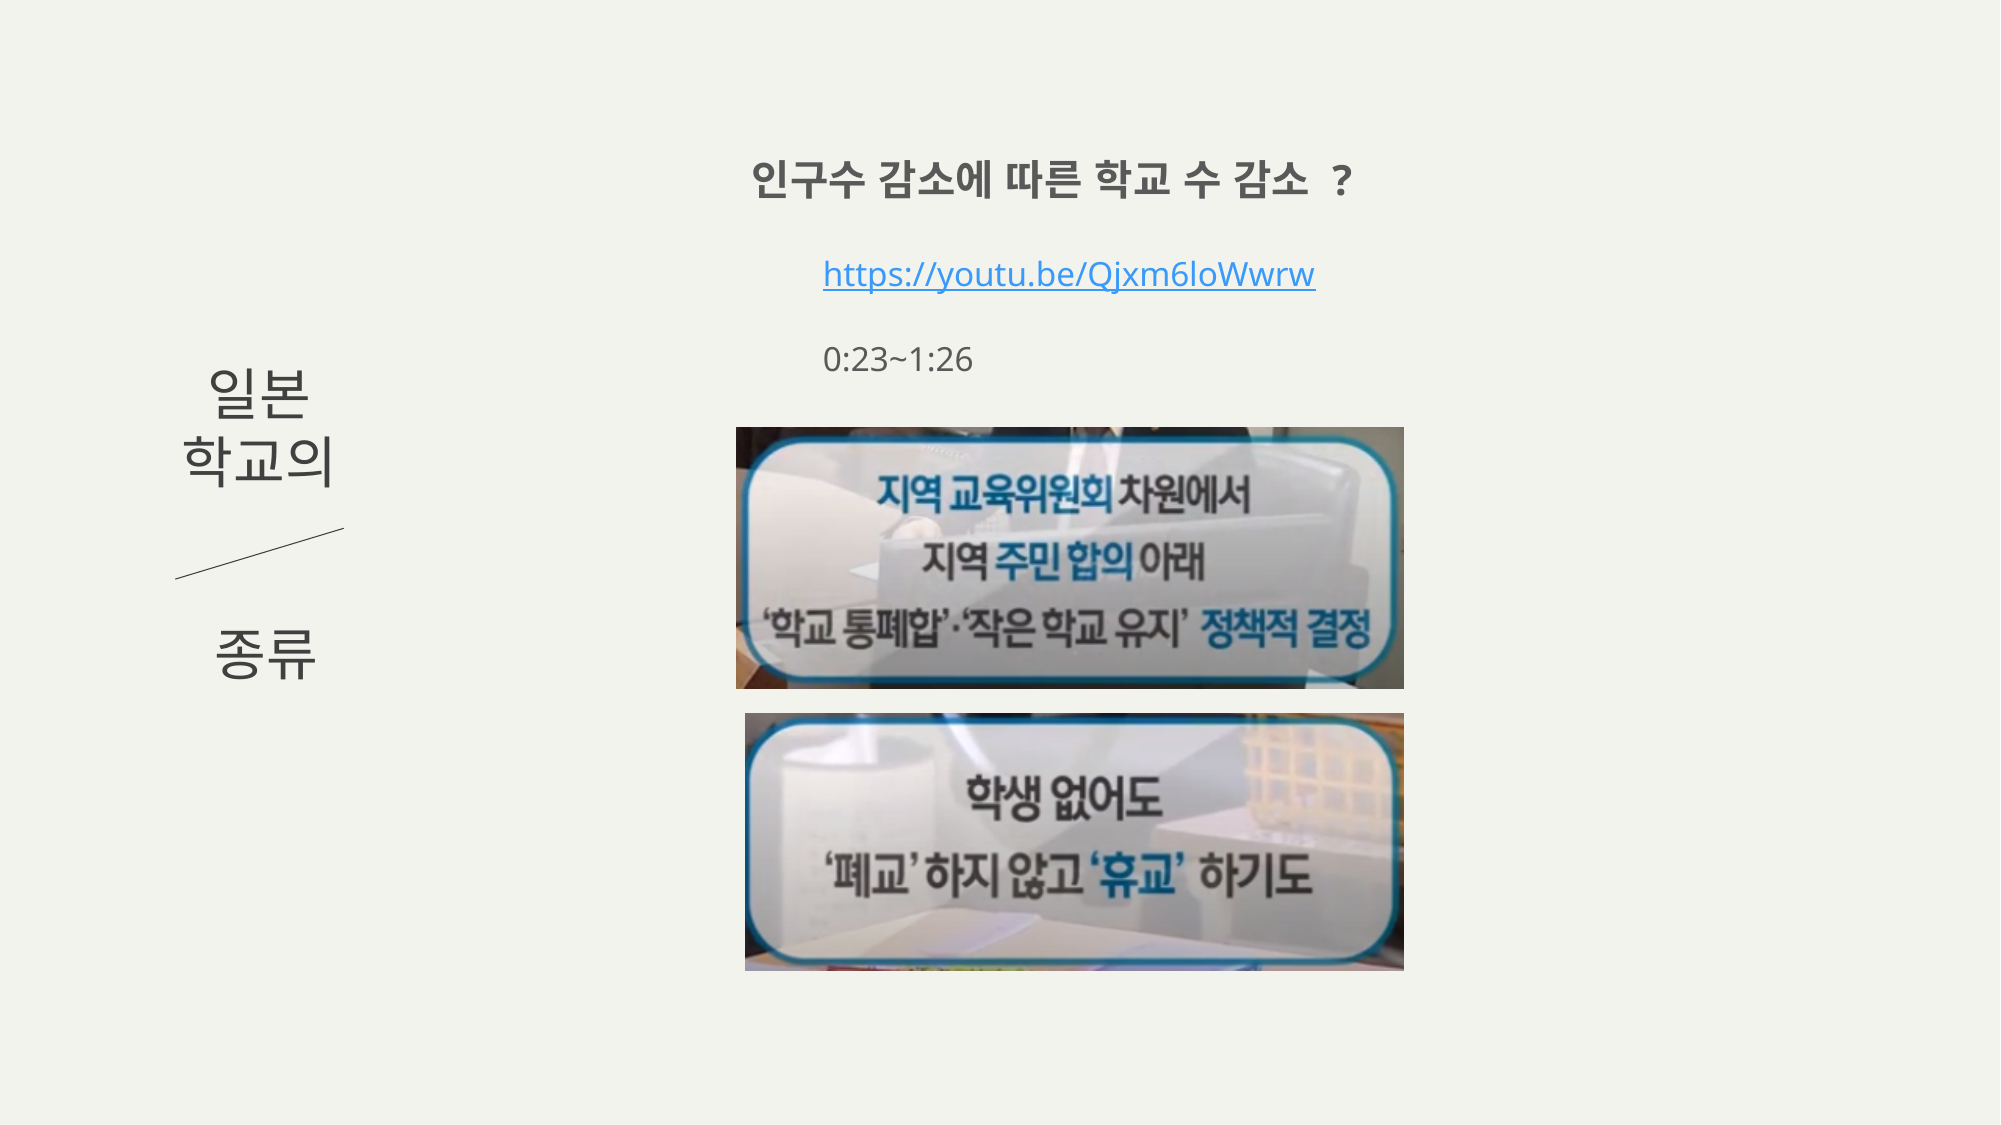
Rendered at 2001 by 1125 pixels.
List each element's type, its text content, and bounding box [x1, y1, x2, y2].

text_box 종류 [169, 611, 364, 694]
text_box 인구수 감소에 따른 학교 수 감소 ? [736, 145, 1579, 211]
text_box https://youtu.be/Qjxm6loWwrw 0:23~1:26 [808, 245, 1650, 386]
picture [745, 713, 1404, 971]
picture [736, 427, 1404, 689]
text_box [175, 528, 344, 580]
text_box 일본 학교의 [162, 352, 357, 502]
